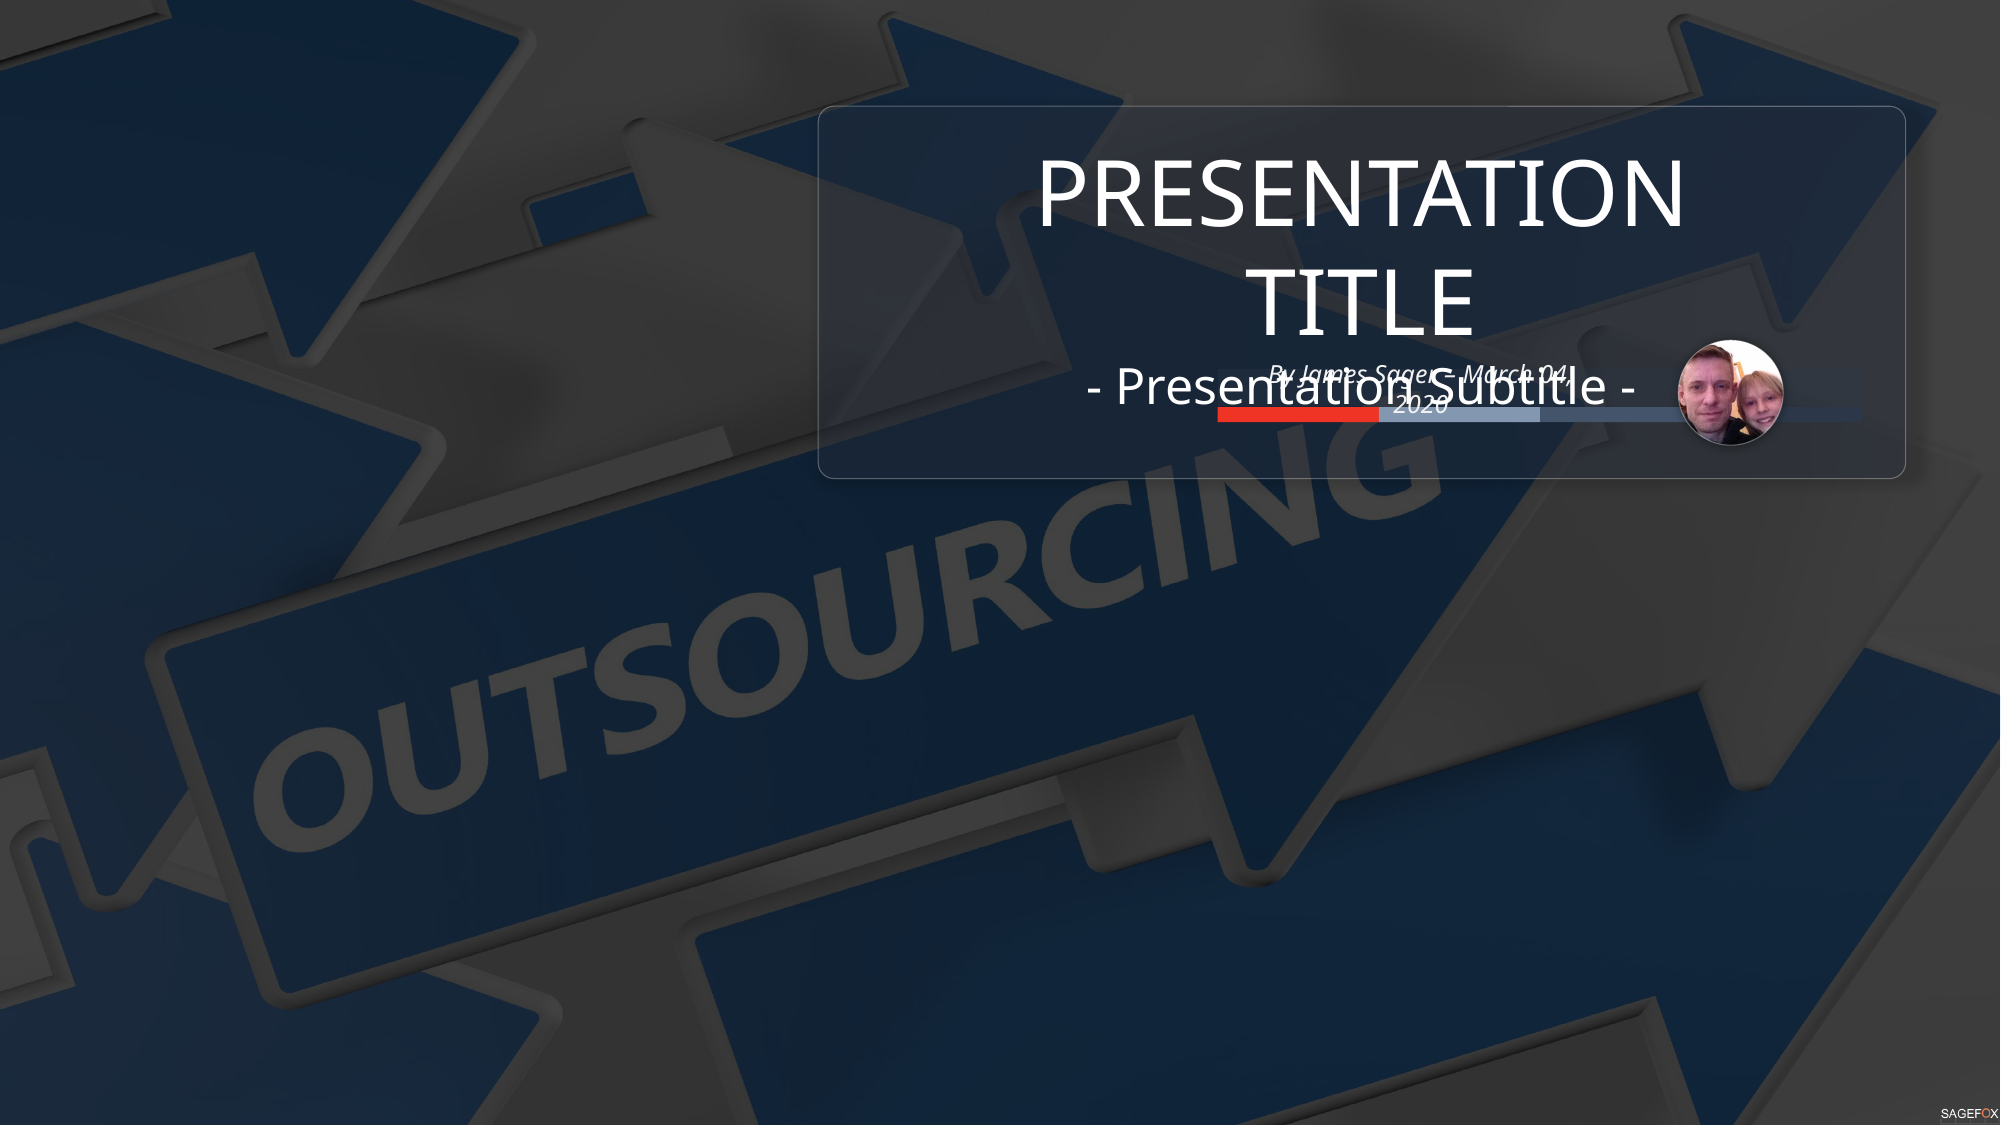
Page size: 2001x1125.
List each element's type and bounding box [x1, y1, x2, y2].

picture [0, 0, 2001, 1125]
text_box [818, 106, 1906, 479]
